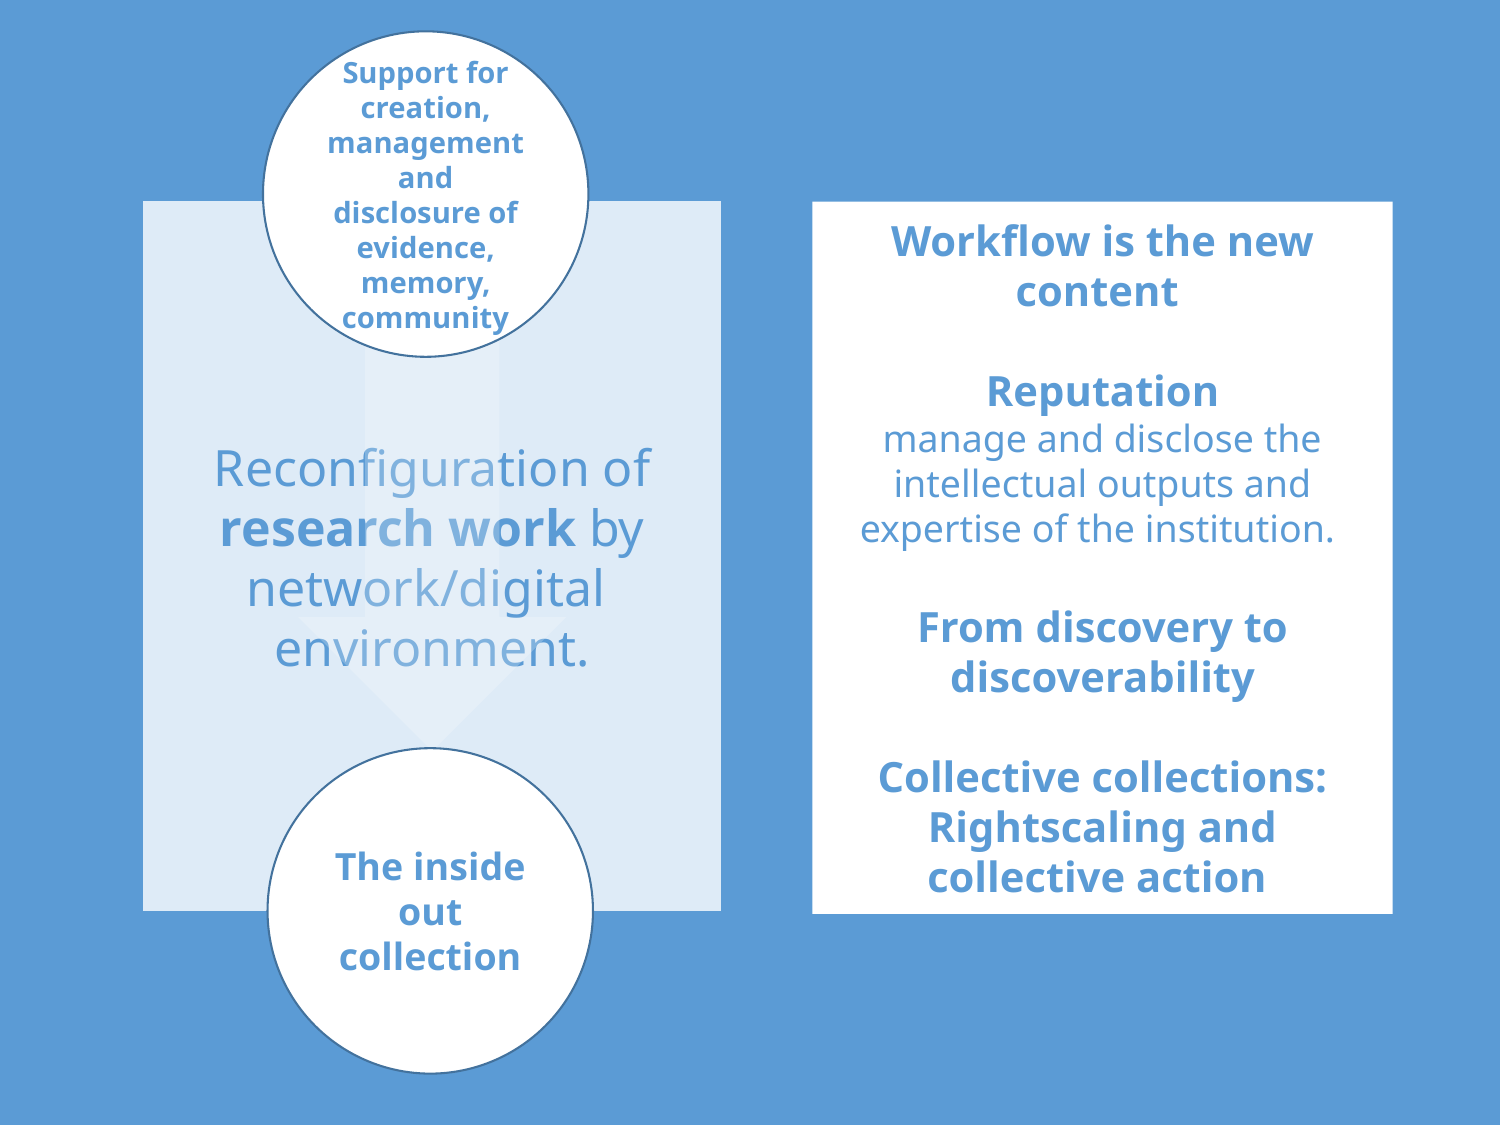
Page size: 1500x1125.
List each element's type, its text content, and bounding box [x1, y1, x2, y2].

text_box Workflow is the new content Reputation manage and disclose the intellectual outputs and expertise of the institution. From discovery to discoverability Collective collections: Rightscaling and collective action [811, 201, 1394, 915]
text_box The inside out collection [266, 747, 595, 1075]
text_box Reconfiguration of research work by network/digital environment. [439, 199, 723, 913]
text_box Support for creation, management and disclosure of evidence, memory, community [261, 30, 590, 358]
text_box Reconfiguration of research work by network/digital environment. [141, 199, 425, 913]
text_box [295, 340, 570, 747]
